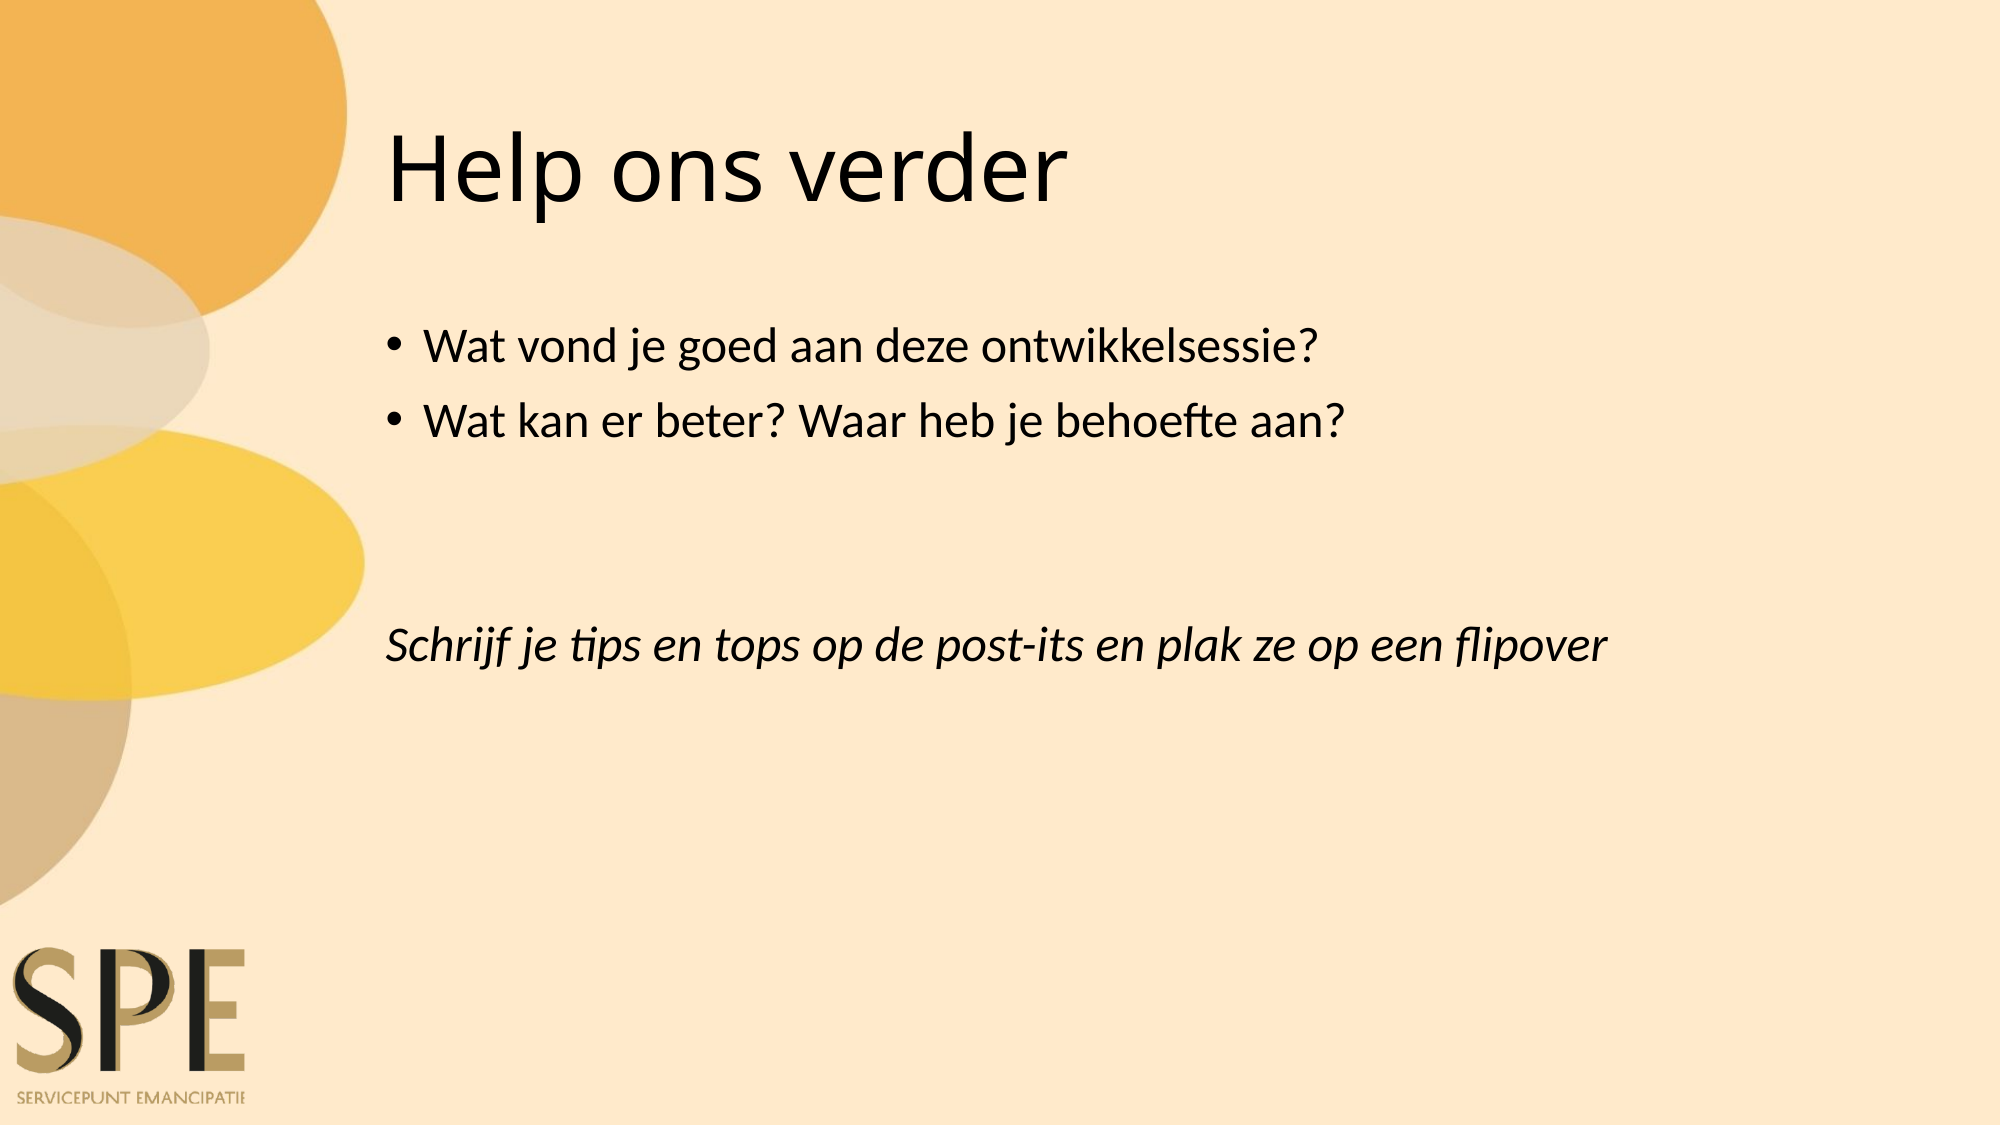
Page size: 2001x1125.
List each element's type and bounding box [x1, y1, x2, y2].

list [0, 0, 2000, 1125]
picture [11, 947, 246, 1104]
